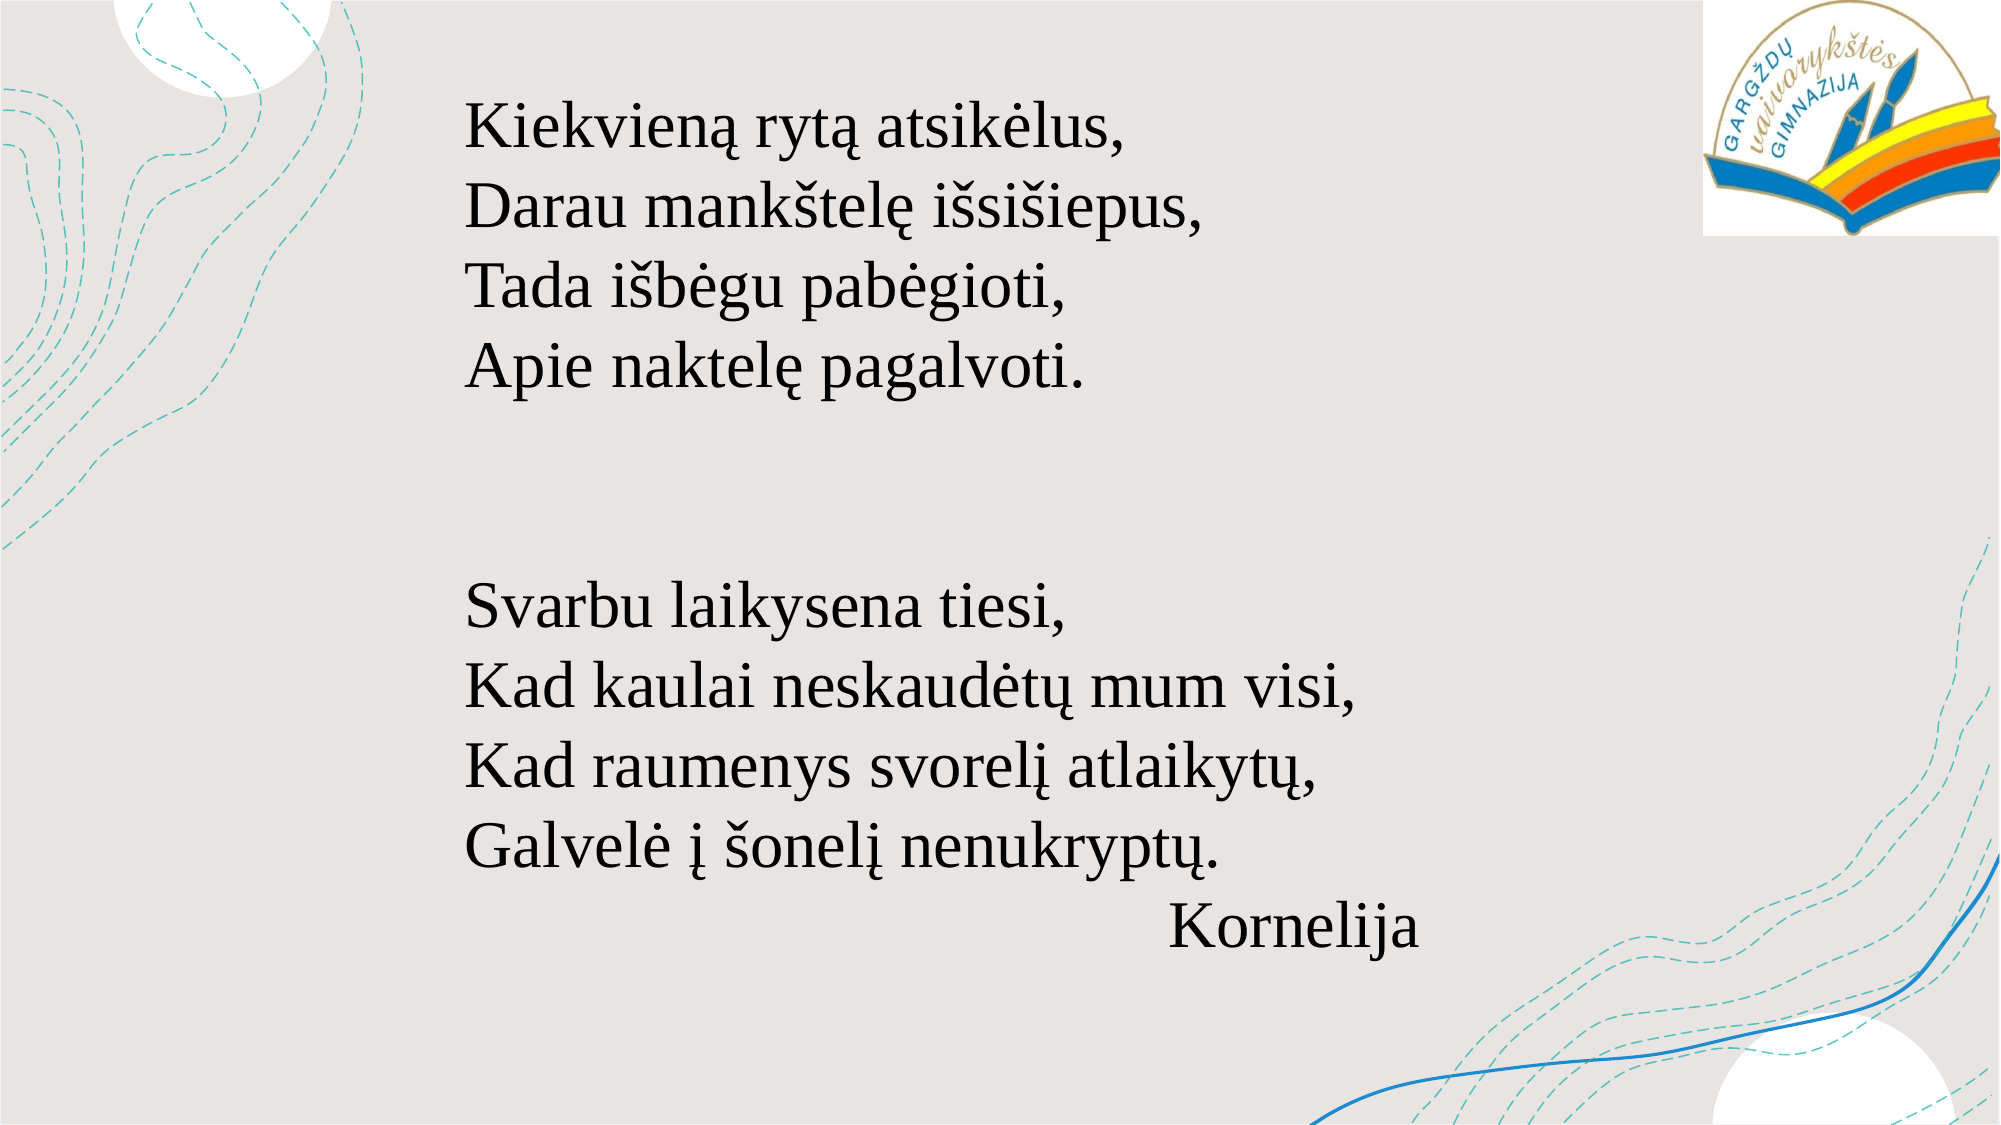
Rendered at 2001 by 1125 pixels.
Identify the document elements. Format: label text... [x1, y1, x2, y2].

picture [1703, 0, 2000, 237]
text_box Kiekvieną rytą atsikėlus, Darau mankštelę išsišiepus, Tada išbėgu pabėgioti, Apie naktelę pagalvoti. Svarbu laikysena tiesi, Kad kaulai neskaudėtų mum visi, Kad raumenys svorelį atlaikytų, Galvelė į šonelį nenukryptų. Kornelija [450, 73, 1450, 969]
